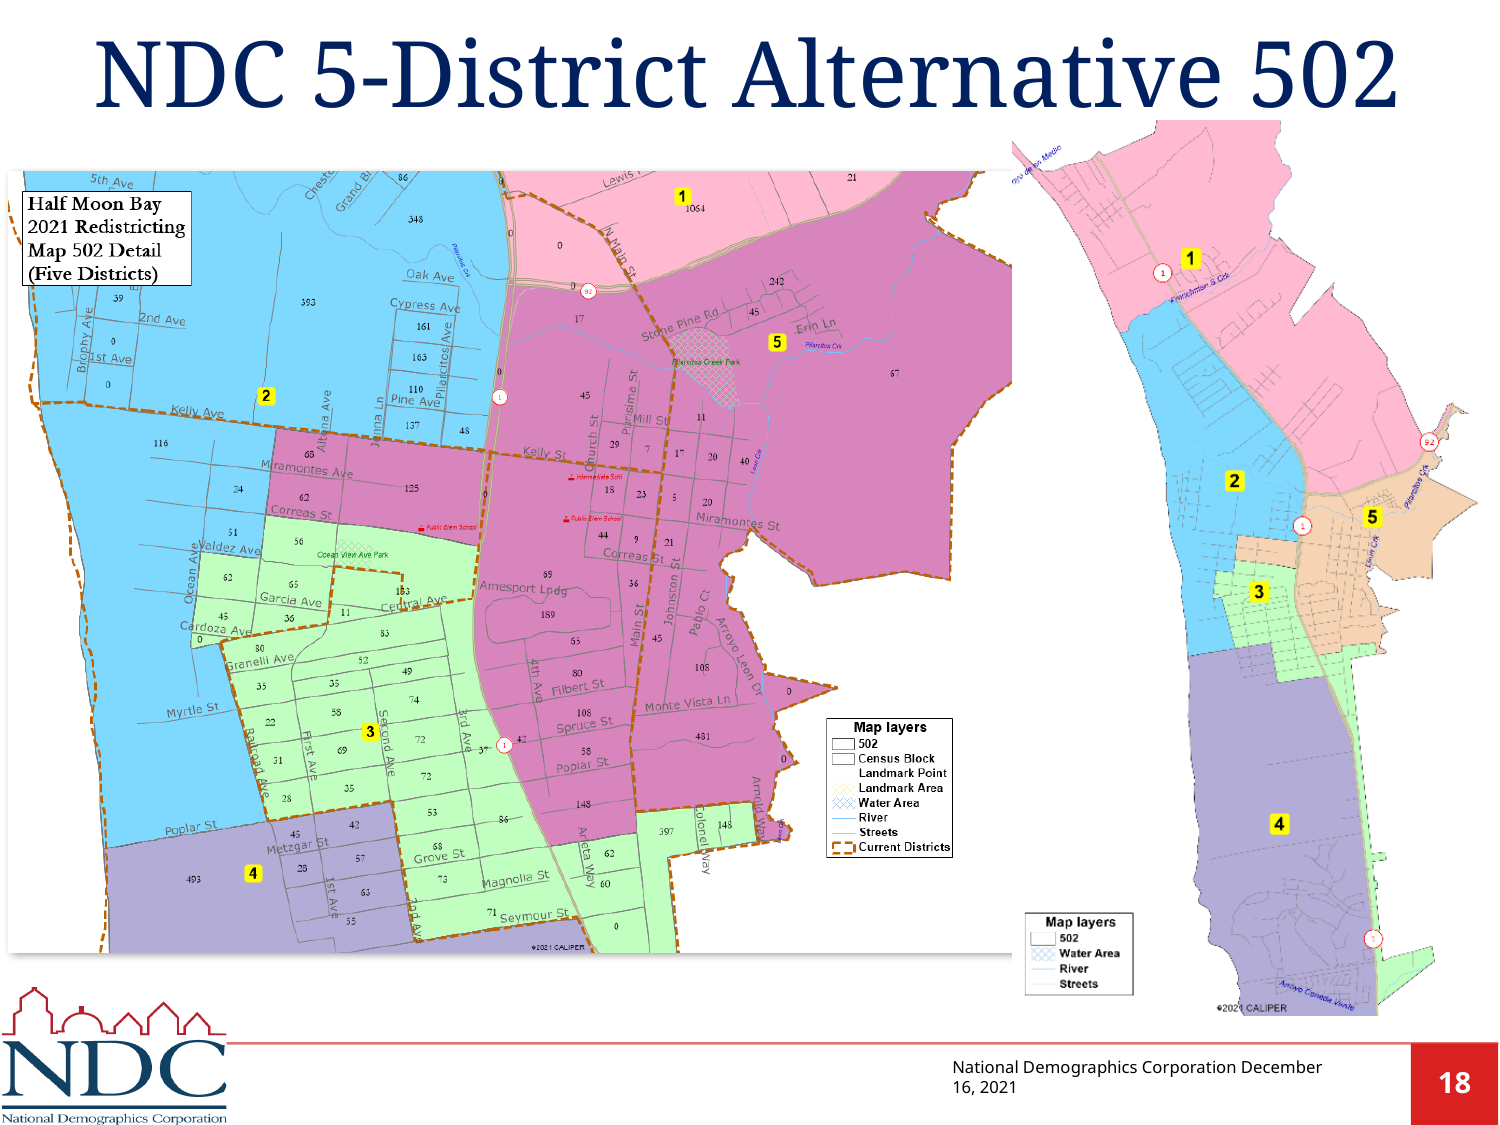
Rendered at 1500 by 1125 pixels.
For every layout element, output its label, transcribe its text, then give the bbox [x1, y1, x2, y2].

footer National Demographics Corporation December 16, 2021 [937, 1050, 1350, 1088]
title NDC 5-District Alternative 502 [0, 0, 1497, 143]
picture [8, 120, 1492, 1017]
